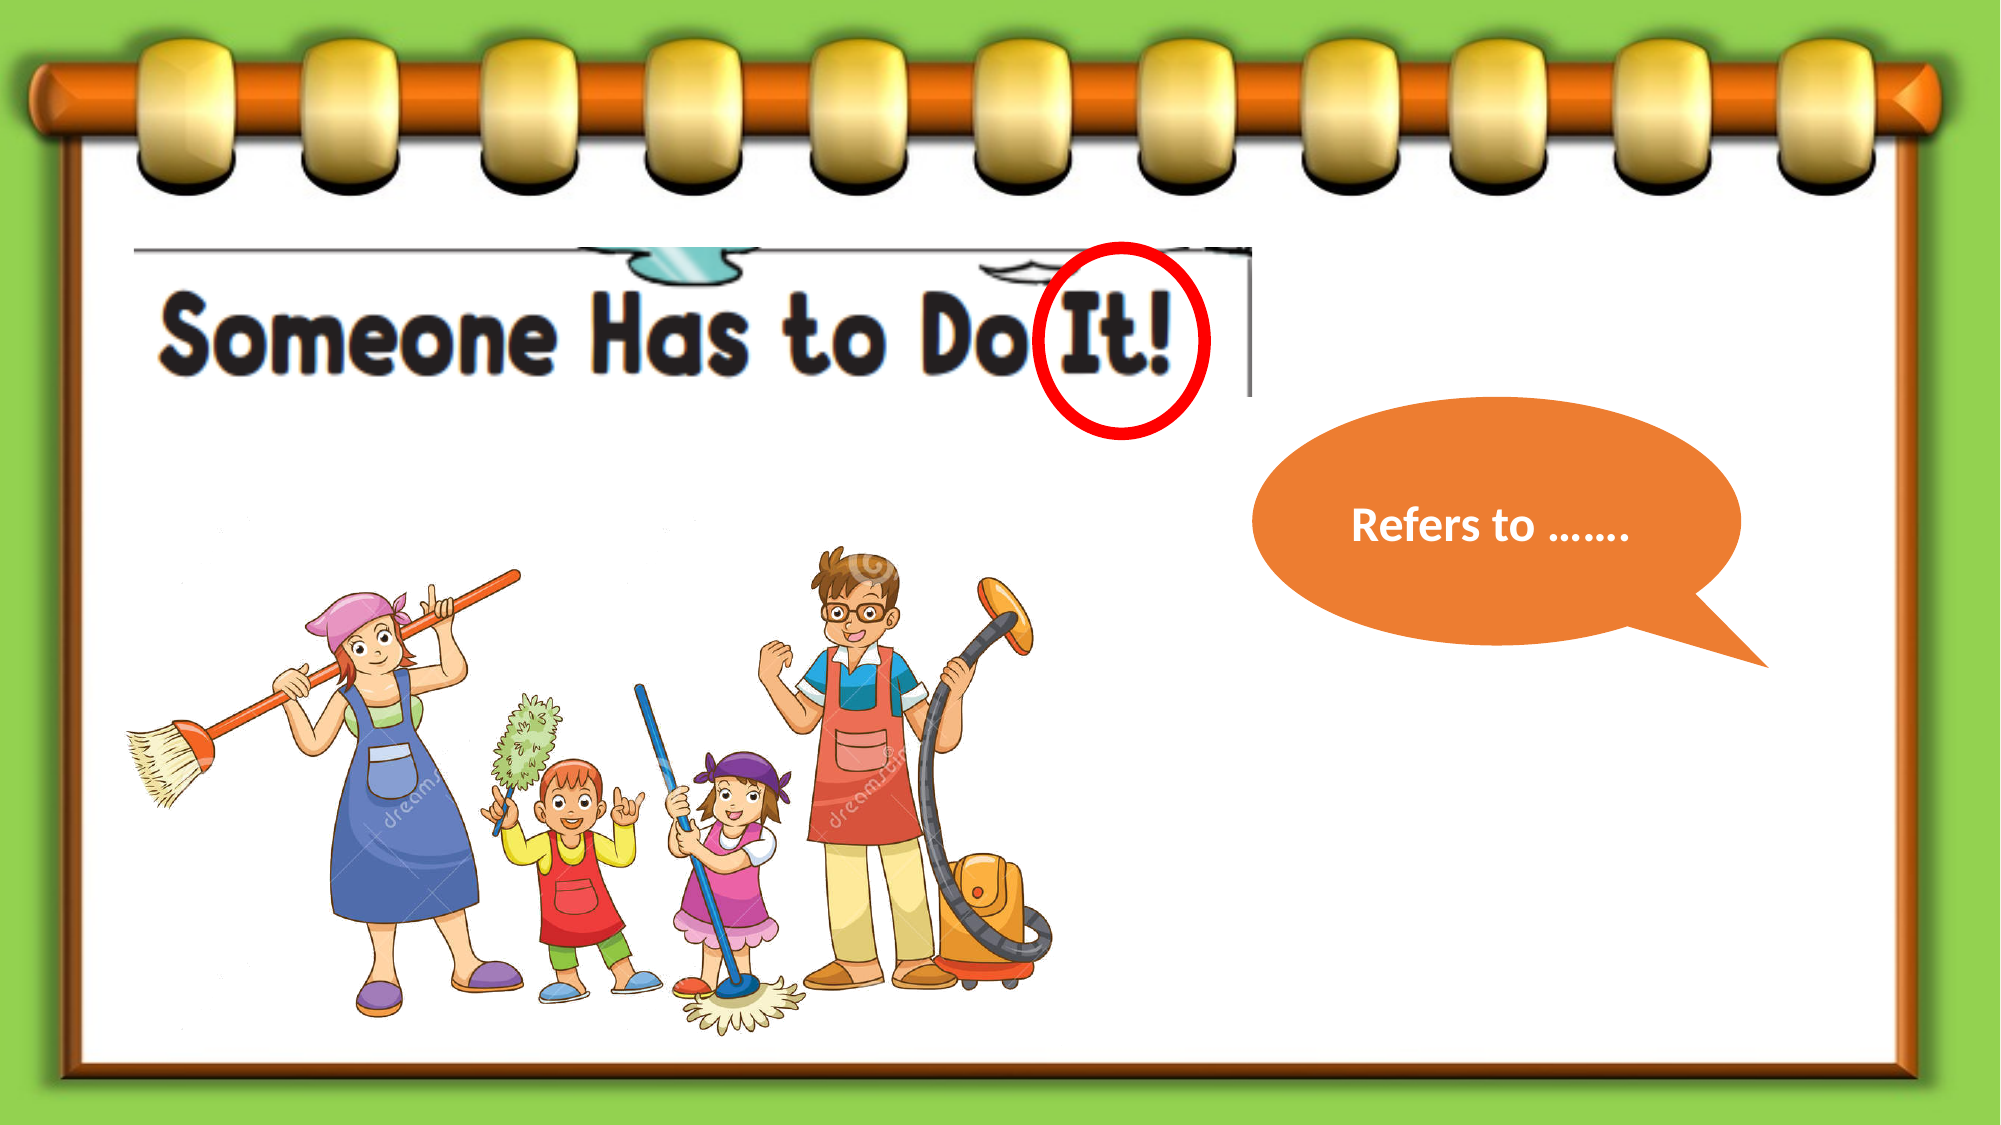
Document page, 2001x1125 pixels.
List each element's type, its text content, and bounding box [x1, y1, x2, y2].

text_box Refers to ……. [1251, 395, 1770, 669]
picture [0, 0, 2001, 1125]
text_box [1054, 397, 1189, 435]
